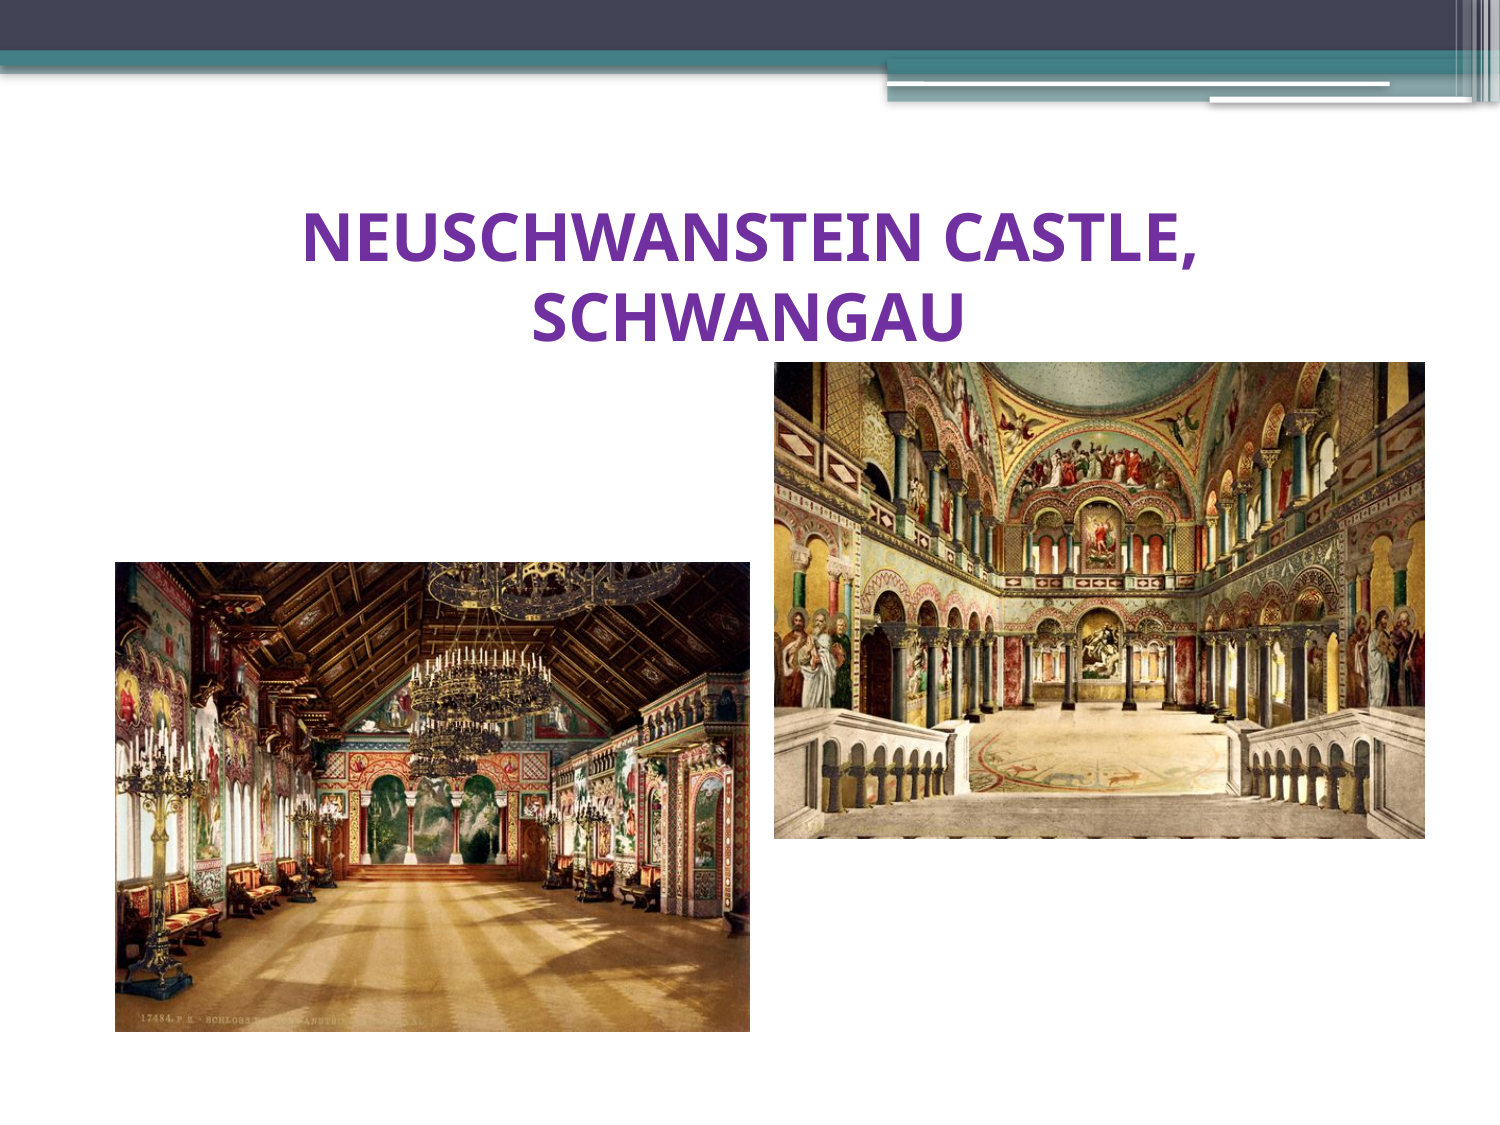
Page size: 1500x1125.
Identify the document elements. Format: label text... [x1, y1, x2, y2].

picture [115, 562, 751, 1032]
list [774, 362, 1426, 840]
title NEUSCHWANSTEIN CASTLE, SCHWANGAU [75, 187, 1425, 363]
